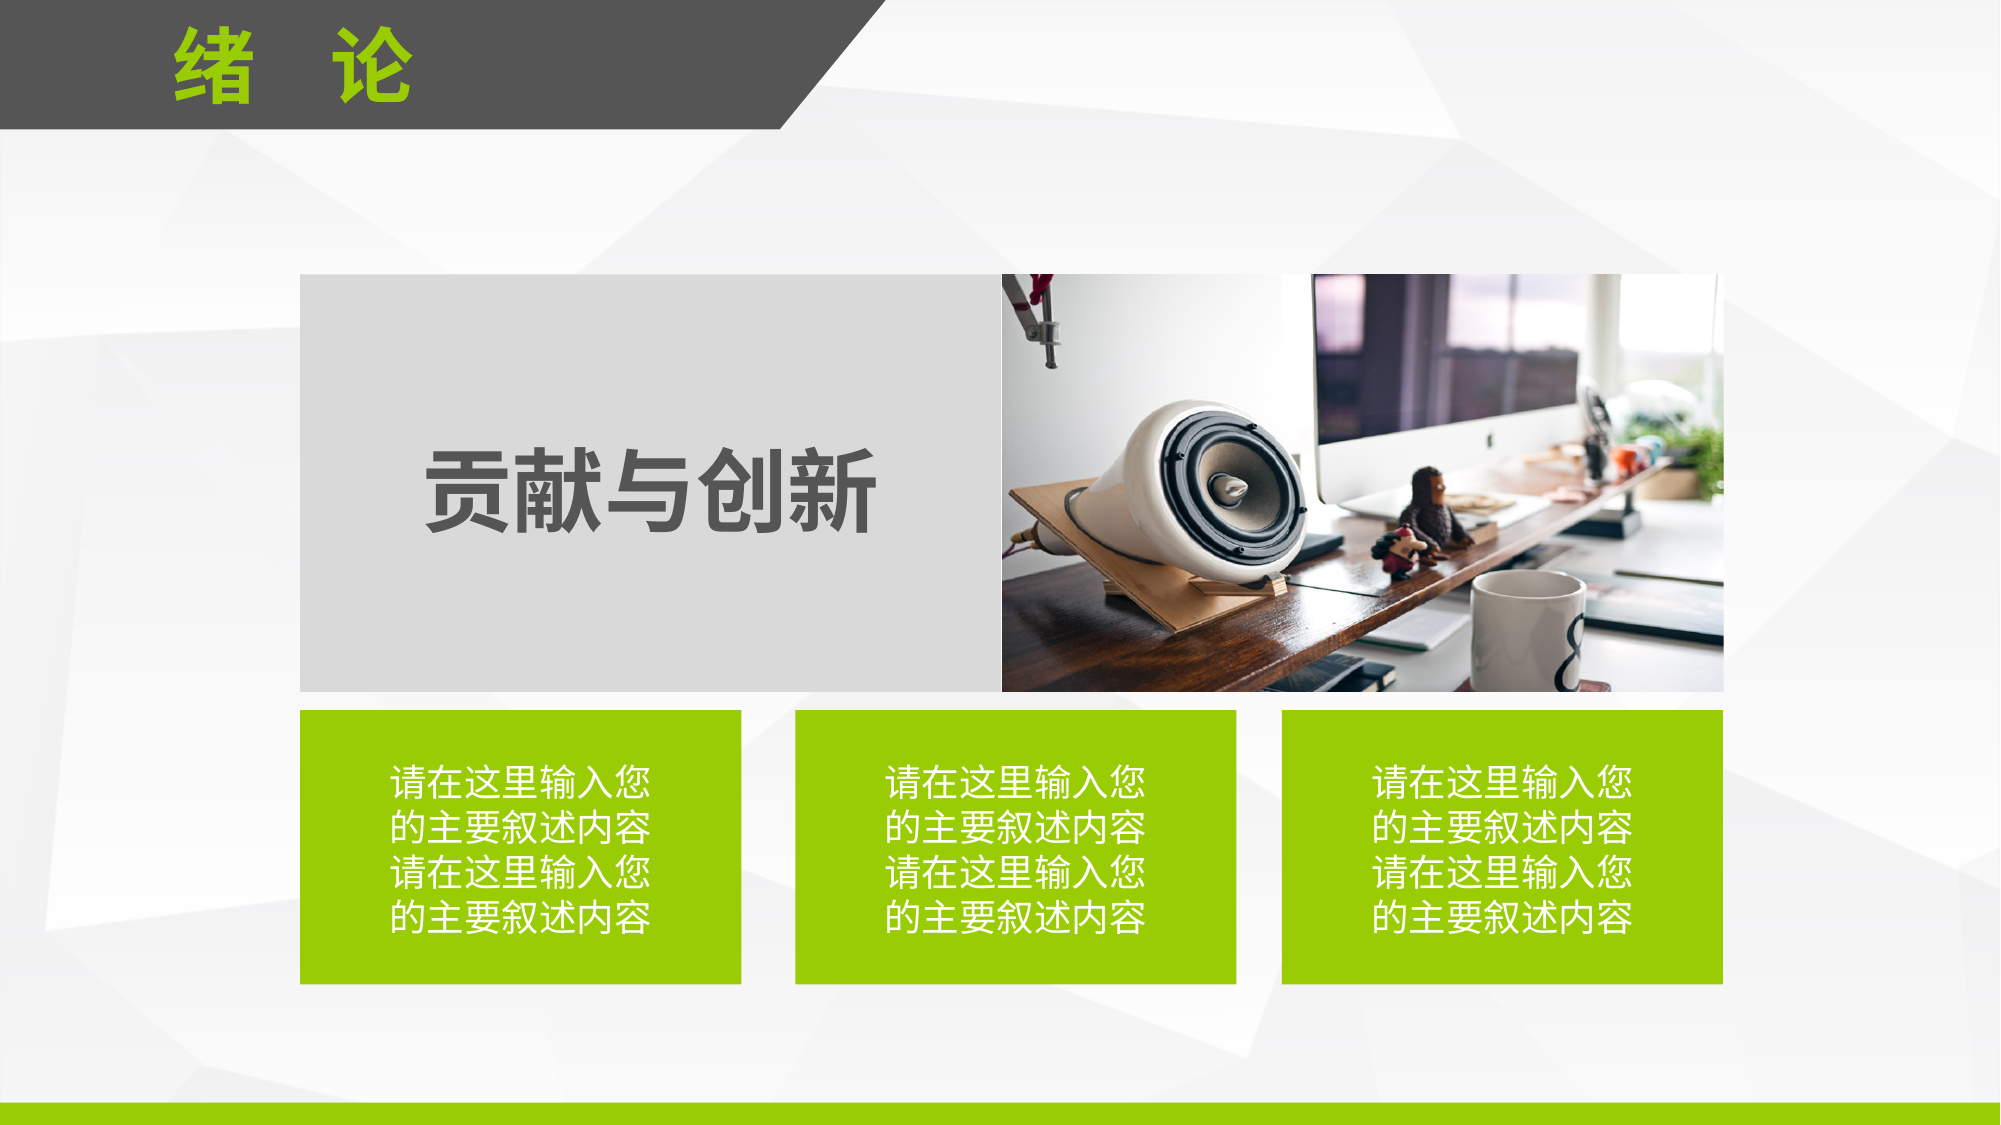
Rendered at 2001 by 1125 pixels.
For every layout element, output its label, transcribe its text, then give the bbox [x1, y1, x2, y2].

text_box 绪 论 [157, 6, 430, 122]
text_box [300, 274, 1001, 692]
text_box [1281, 710, 1723, 995]
text_box [0, 1101, 2000, 1125]
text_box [795, 710, 1237, 995]
picture [0, 0, 2001, 1125]
text_box [1001, 273, 1725, 693]
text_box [300, 710, 742, 995]
text_box [0, 0, 887, 131]
